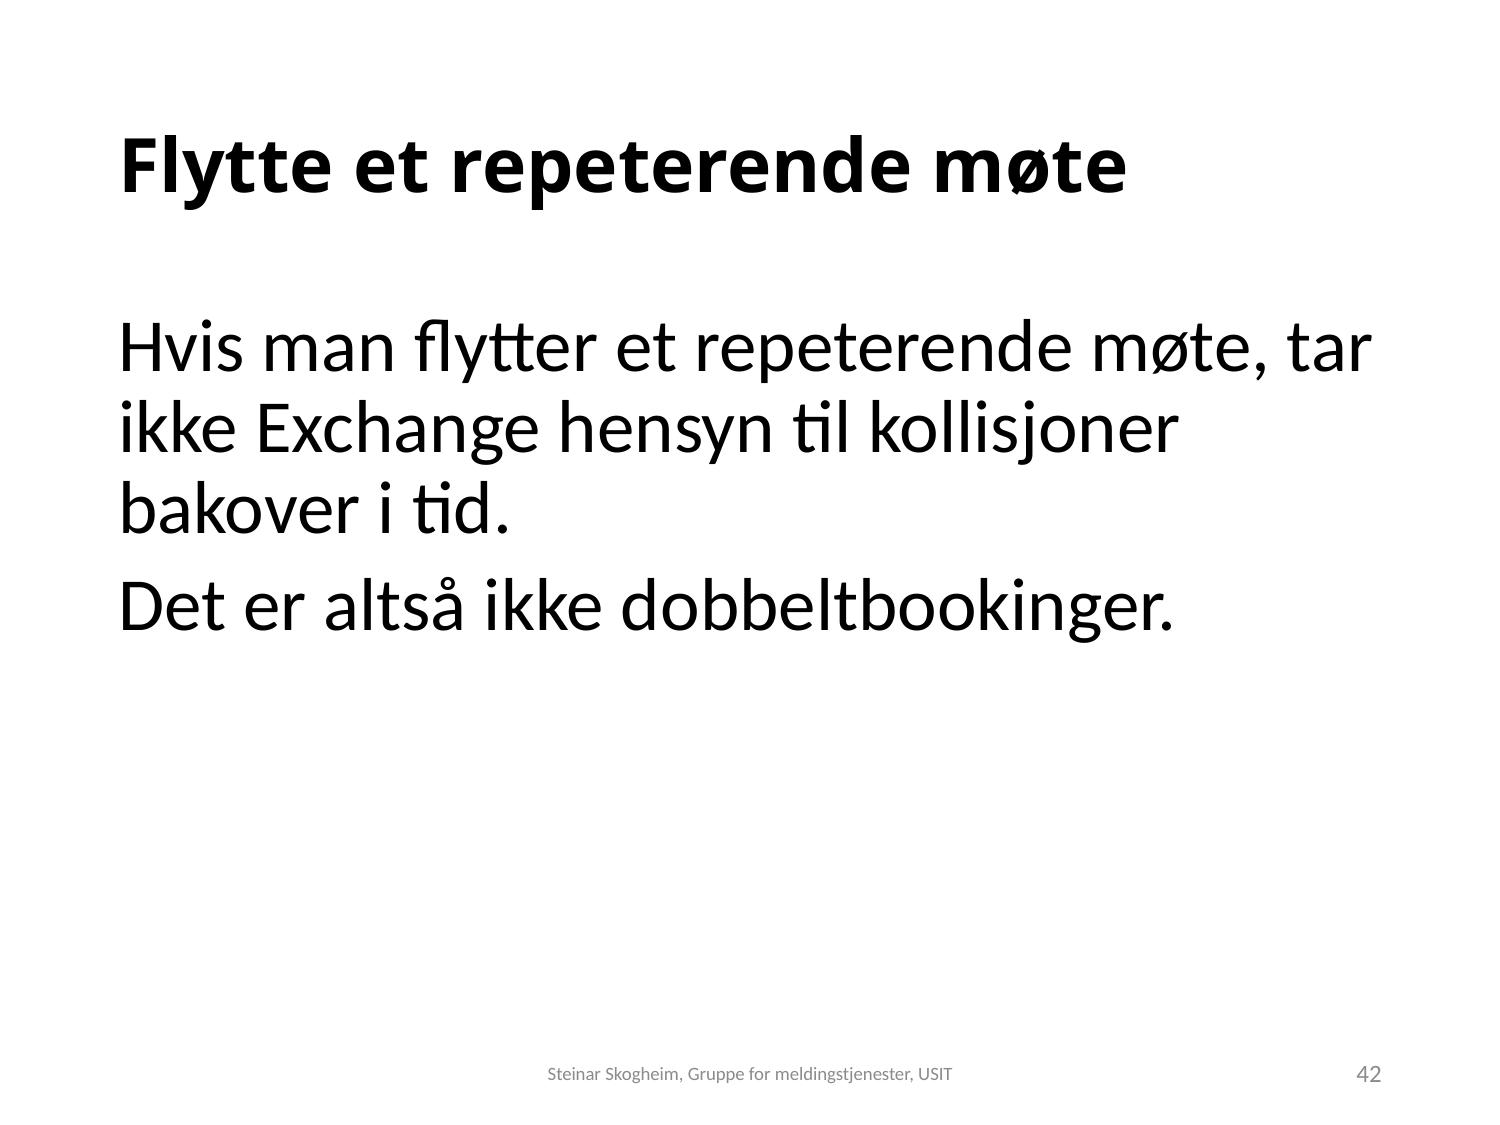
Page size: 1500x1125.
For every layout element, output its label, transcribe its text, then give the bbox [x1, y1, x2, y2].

list Hvis man flytter et repeterende møte, tar ikke Exchange hensyn til kollisjoner bakover i tid. Det er altså ikke dobbeltbookinger. [103, 299, 1397, 1014]
slide_number 42 [1059, 1042, 1397, 1103]
footer Steinar Skogheim, Gruppe for meldingstjenester, USIT [496, 1042, 1004, 1103]
title Flytte et repeterende møte [103, 59, 1397, 278]
